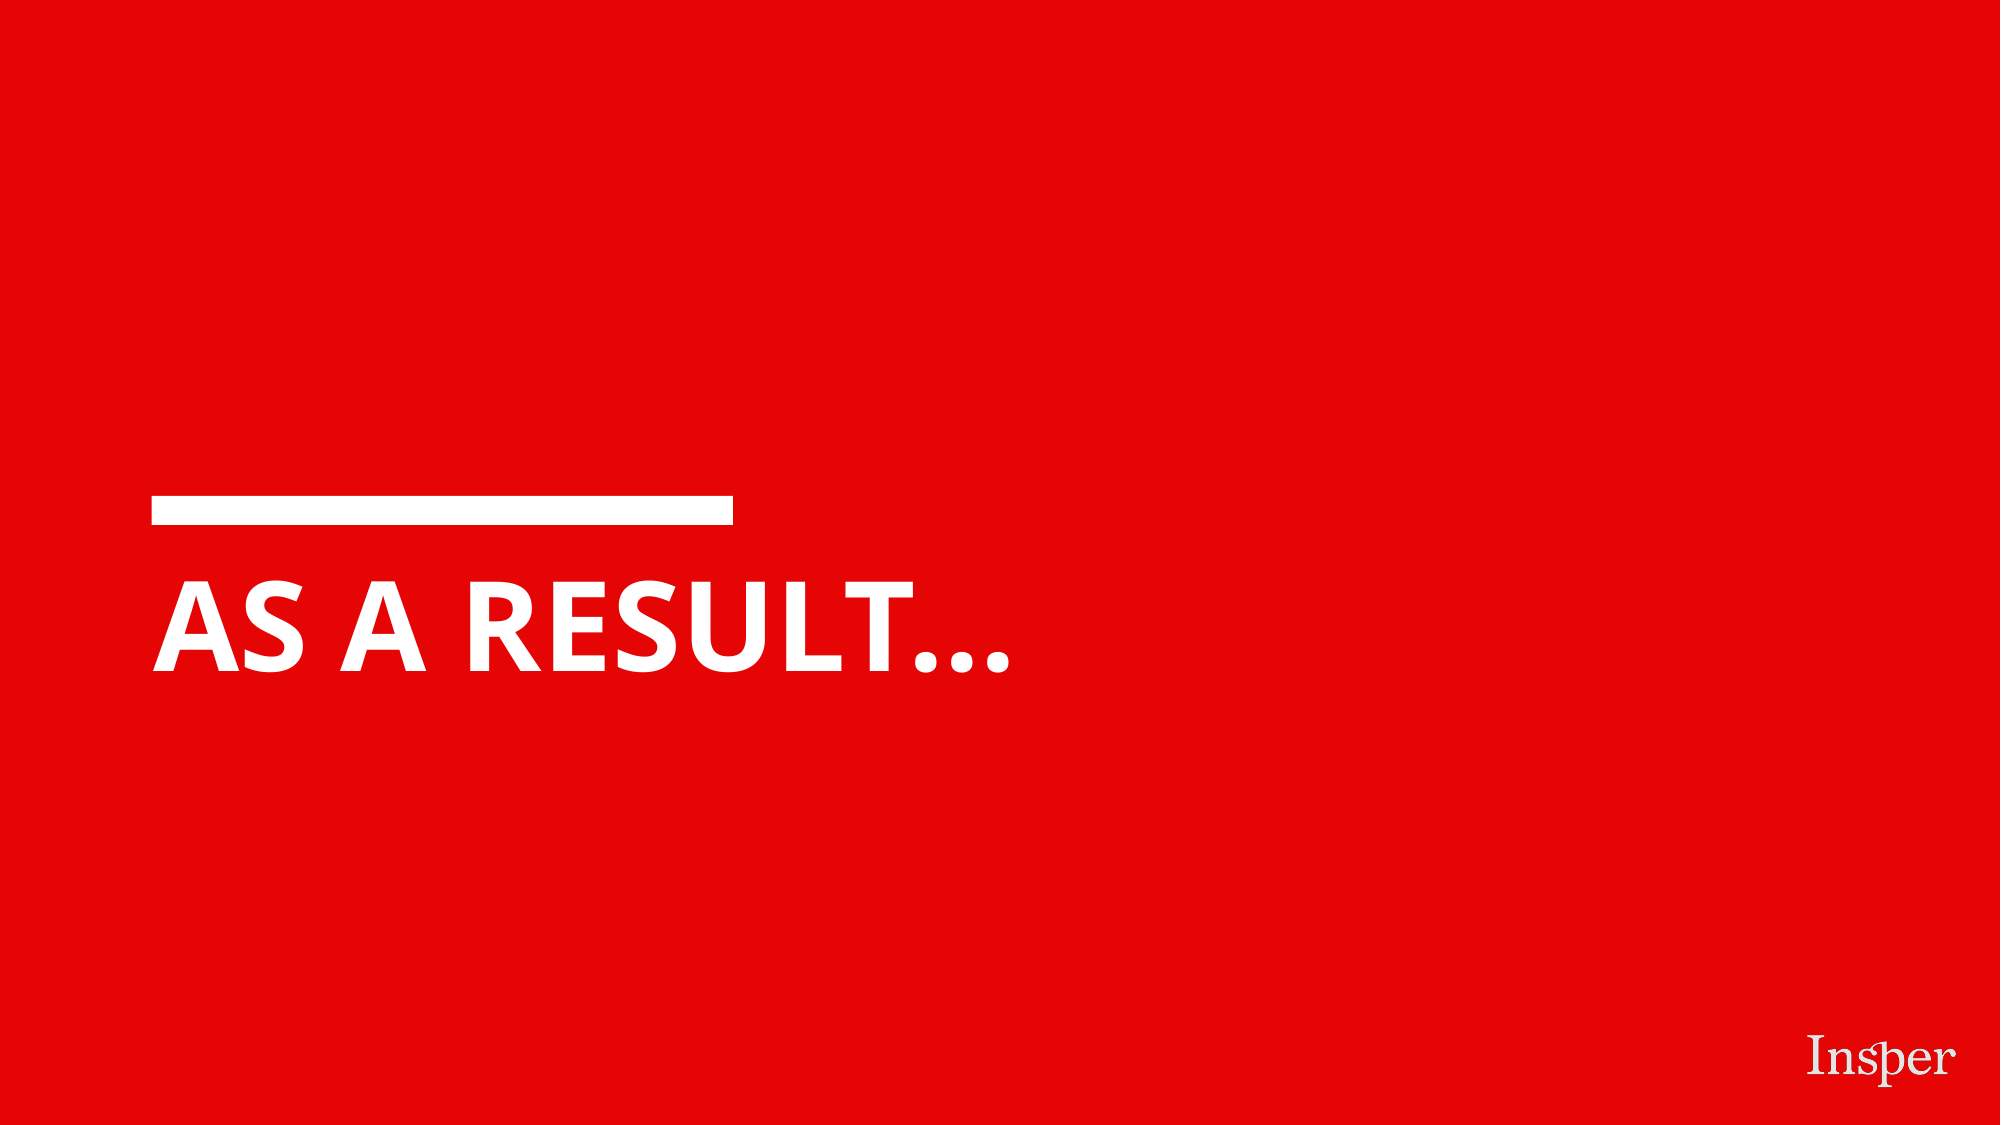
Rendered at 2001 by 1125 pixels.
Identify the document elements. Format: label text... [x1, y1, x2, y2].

picture [1766, 1008, 1989, 1117]
text_box AS A RESULT... [138, 539, 1861, 704]
